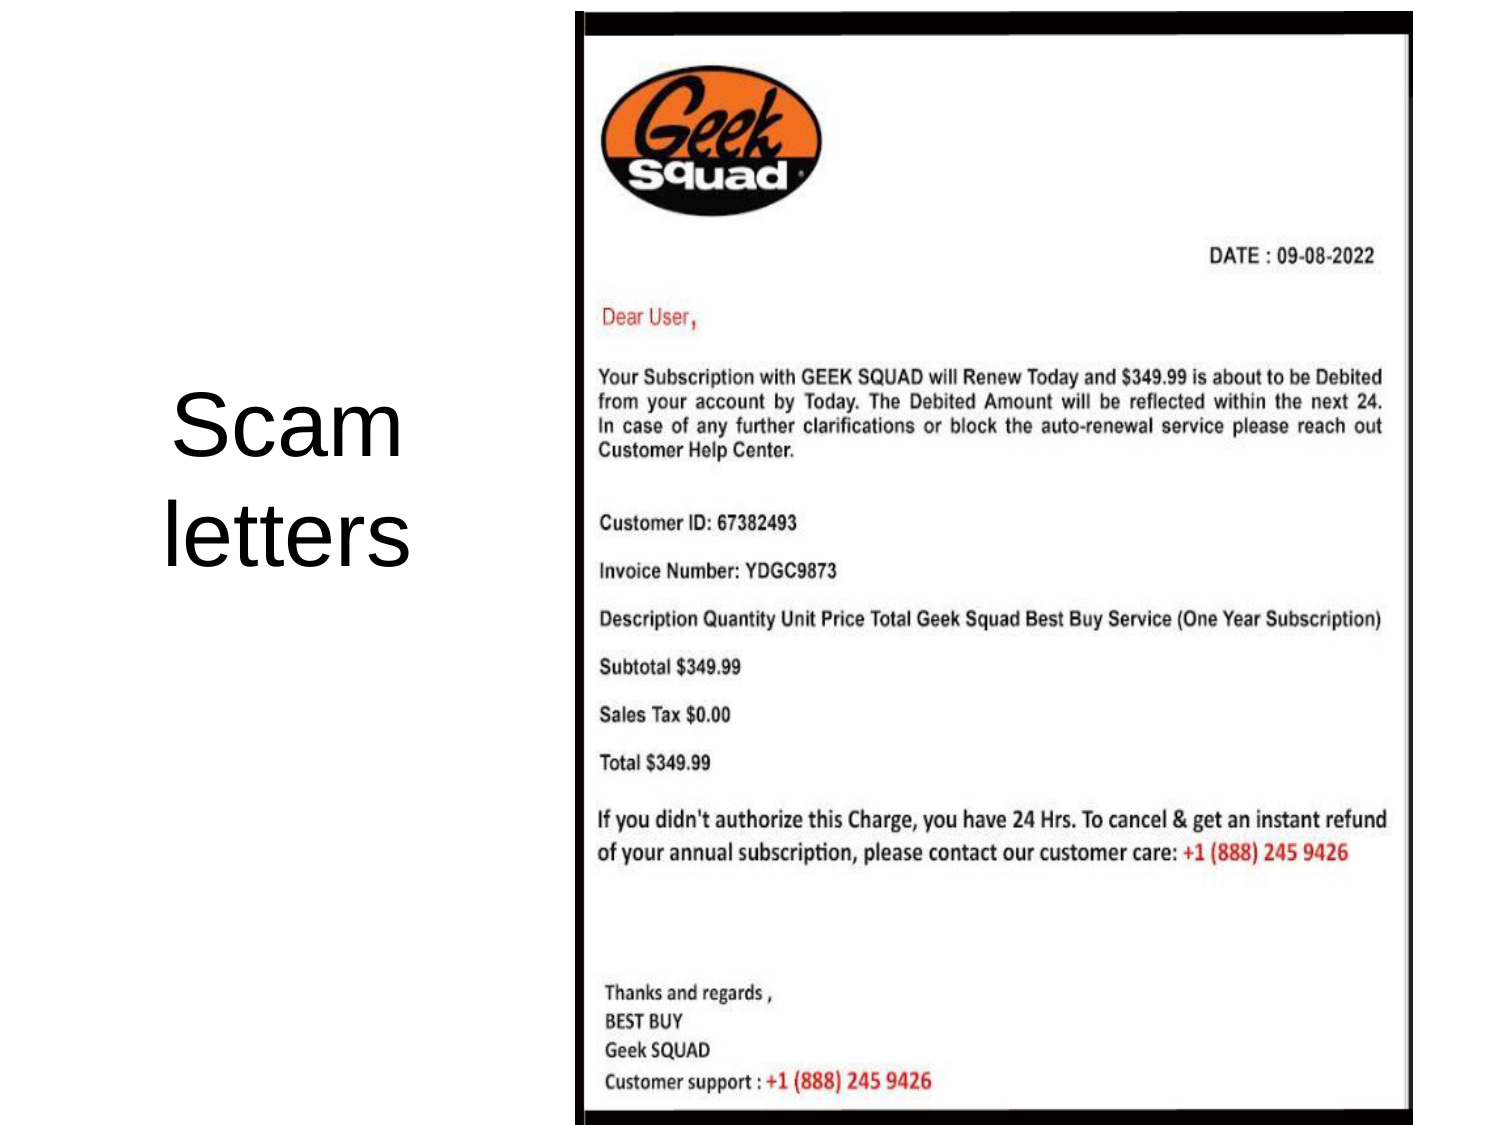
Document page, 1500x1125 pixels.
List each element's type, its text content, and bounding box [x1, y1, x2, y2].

picture [574, 11, 1413, 1125]
title Scam letters [37, 380, 538, 569]
slide_number 24 [1416, 1042, 1425, 1103]
